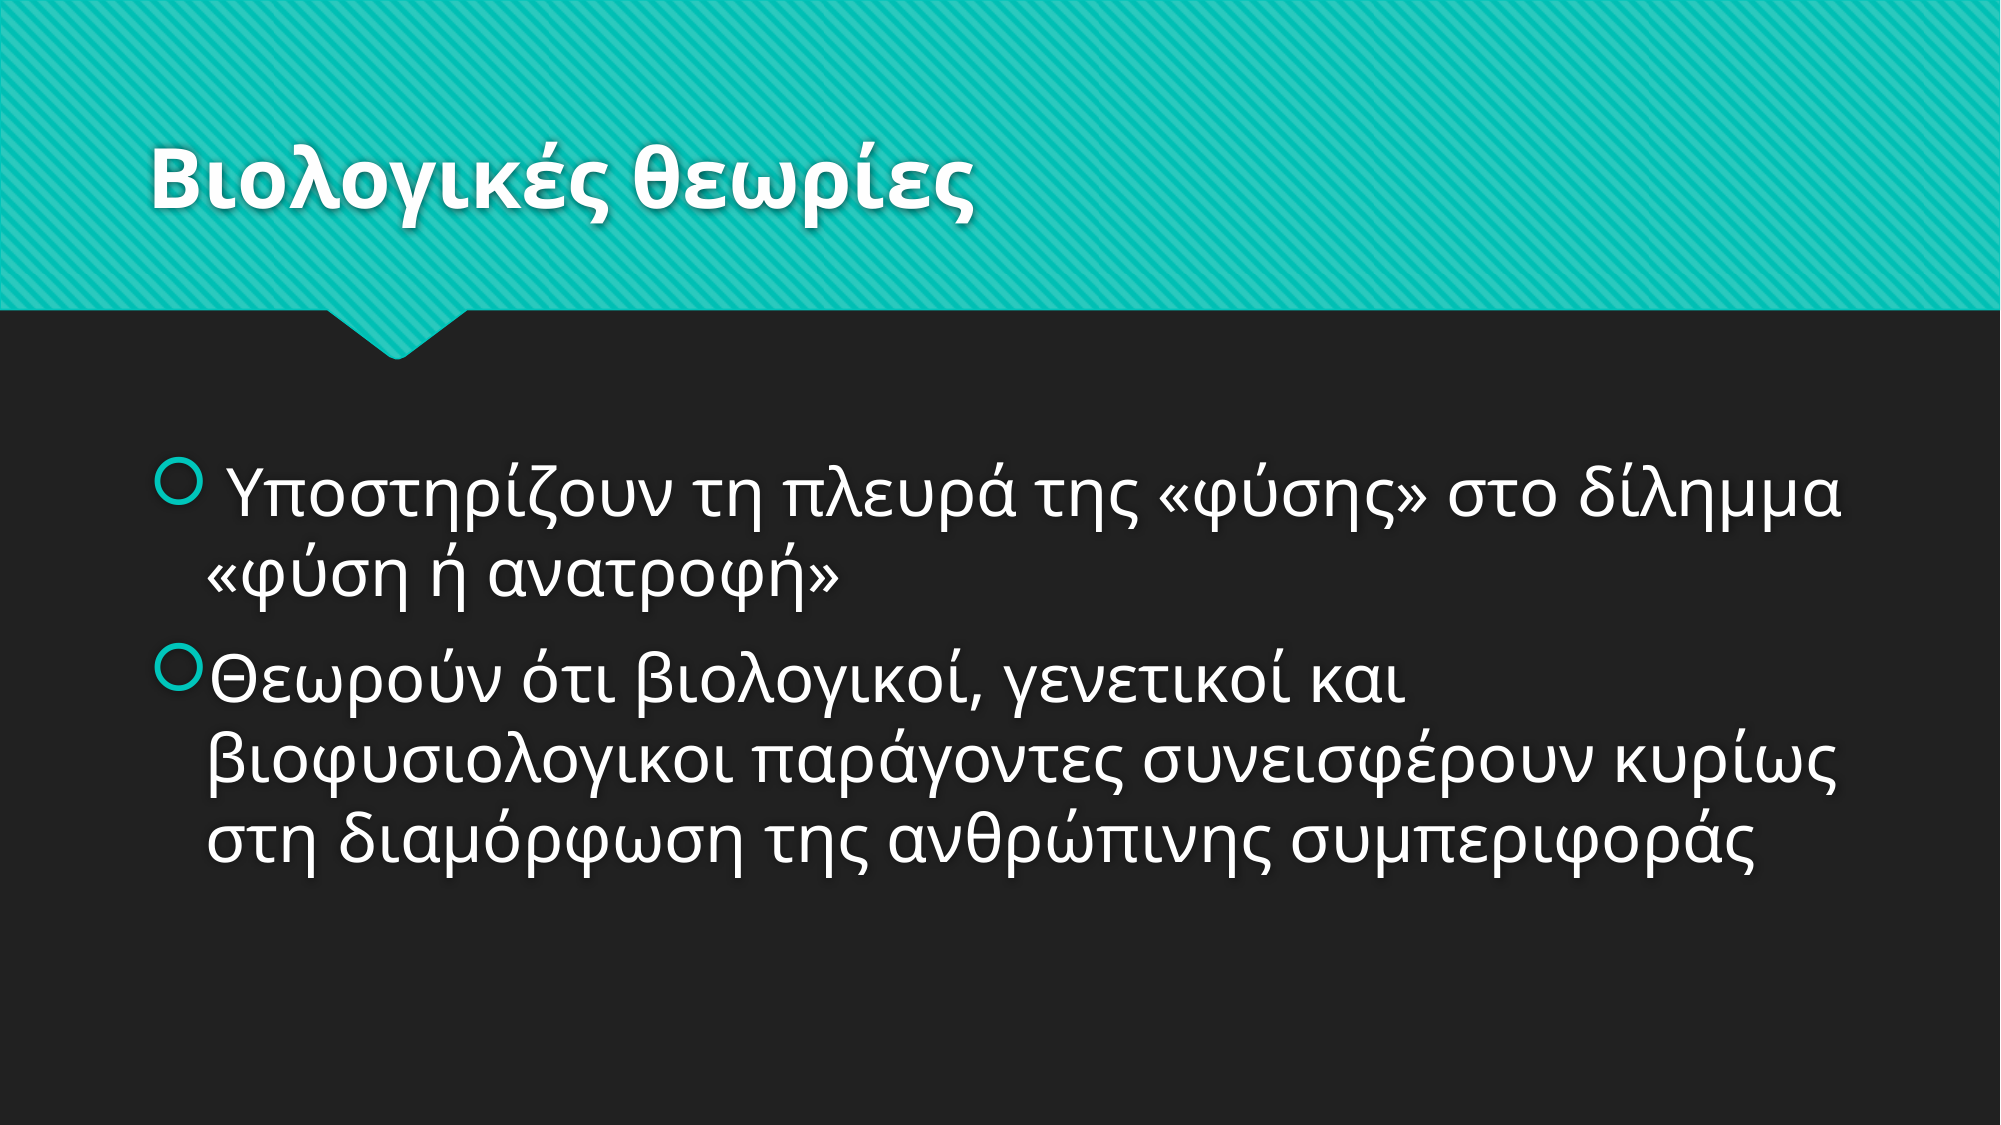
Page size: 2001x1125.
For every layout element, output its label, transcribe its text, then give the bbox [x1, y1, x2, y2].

list Υποστηρίζουν τη πλευρά της «φύσης» στο δίλημμα «φύση ή ανατροφή» Θεωρούν ότι βιολογικοί, γενετικοί και βιοφυσιολογικοι παράγοντες συνεισφέρουν κυρίως στη διαμόρφωση της ανθρώπινης συμπεριφοράς [134, 364, 1866, 962]
title Βιολογικές θεωρίες [132, 73, 1868, 233]
